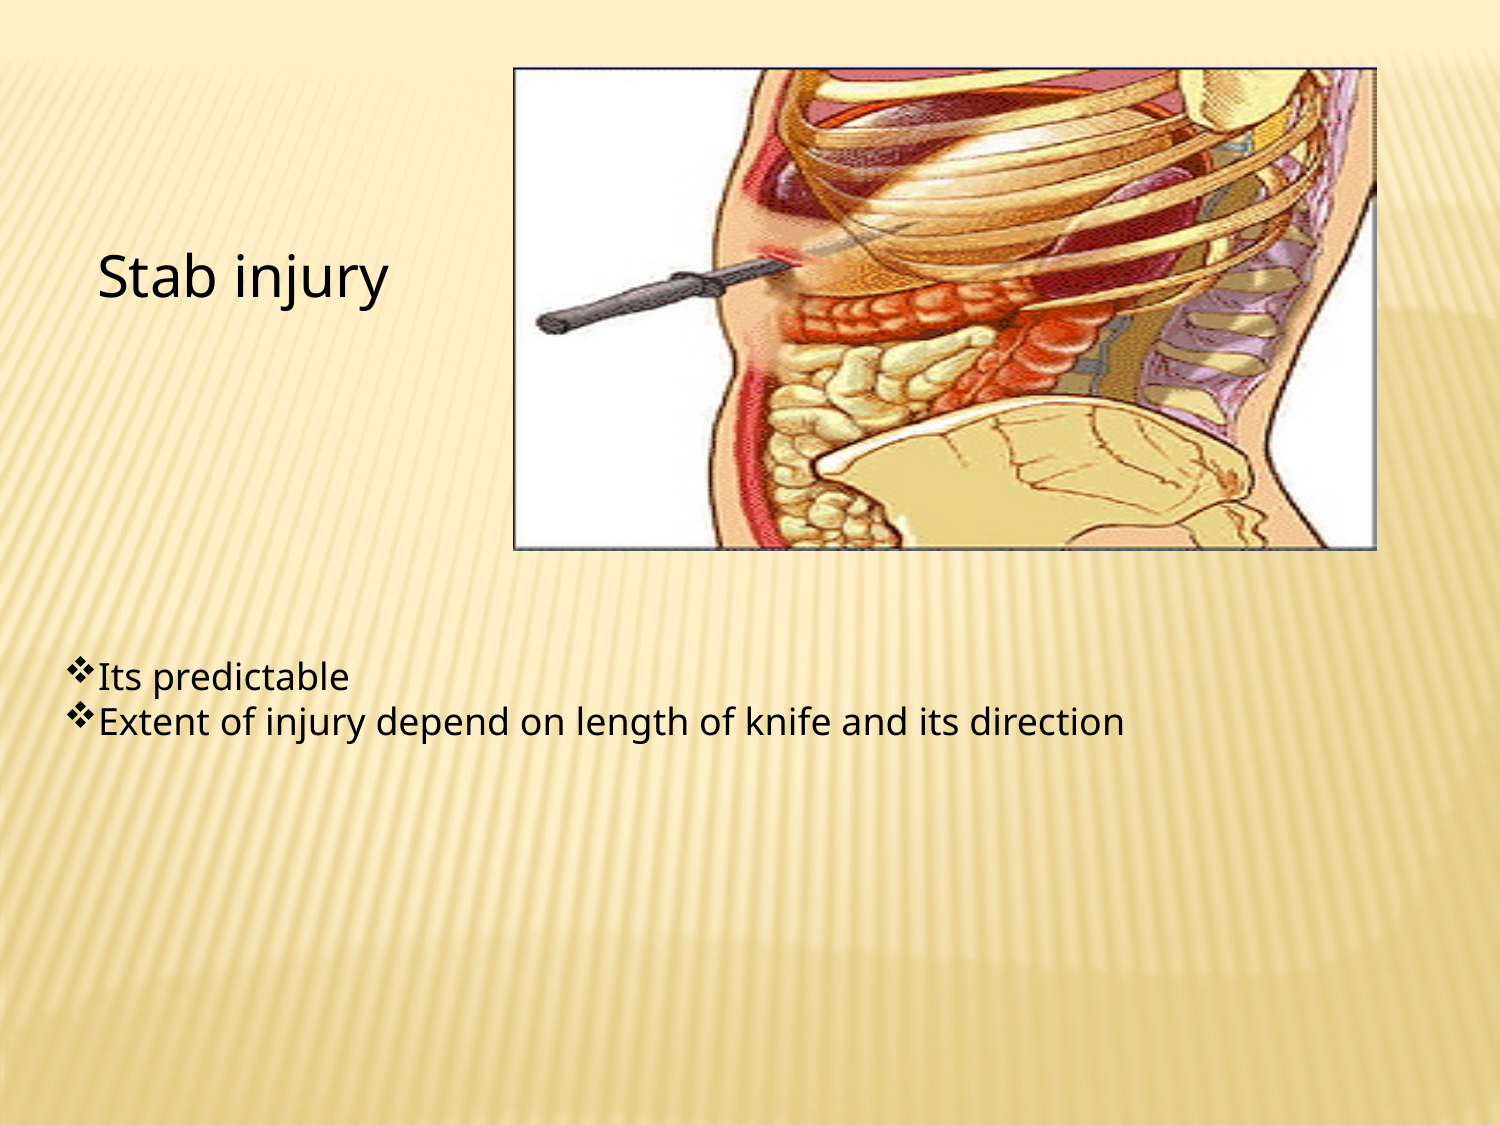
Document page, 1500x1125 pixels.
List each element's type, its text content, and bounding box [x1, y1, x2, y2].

text_box Its predictable Extent of injury depend on length of knife and its direction [49, 645, 1142, 750]
text_box Stab injury [82, 231, 405, 317]
picture [513, 66, 1377, 551]
